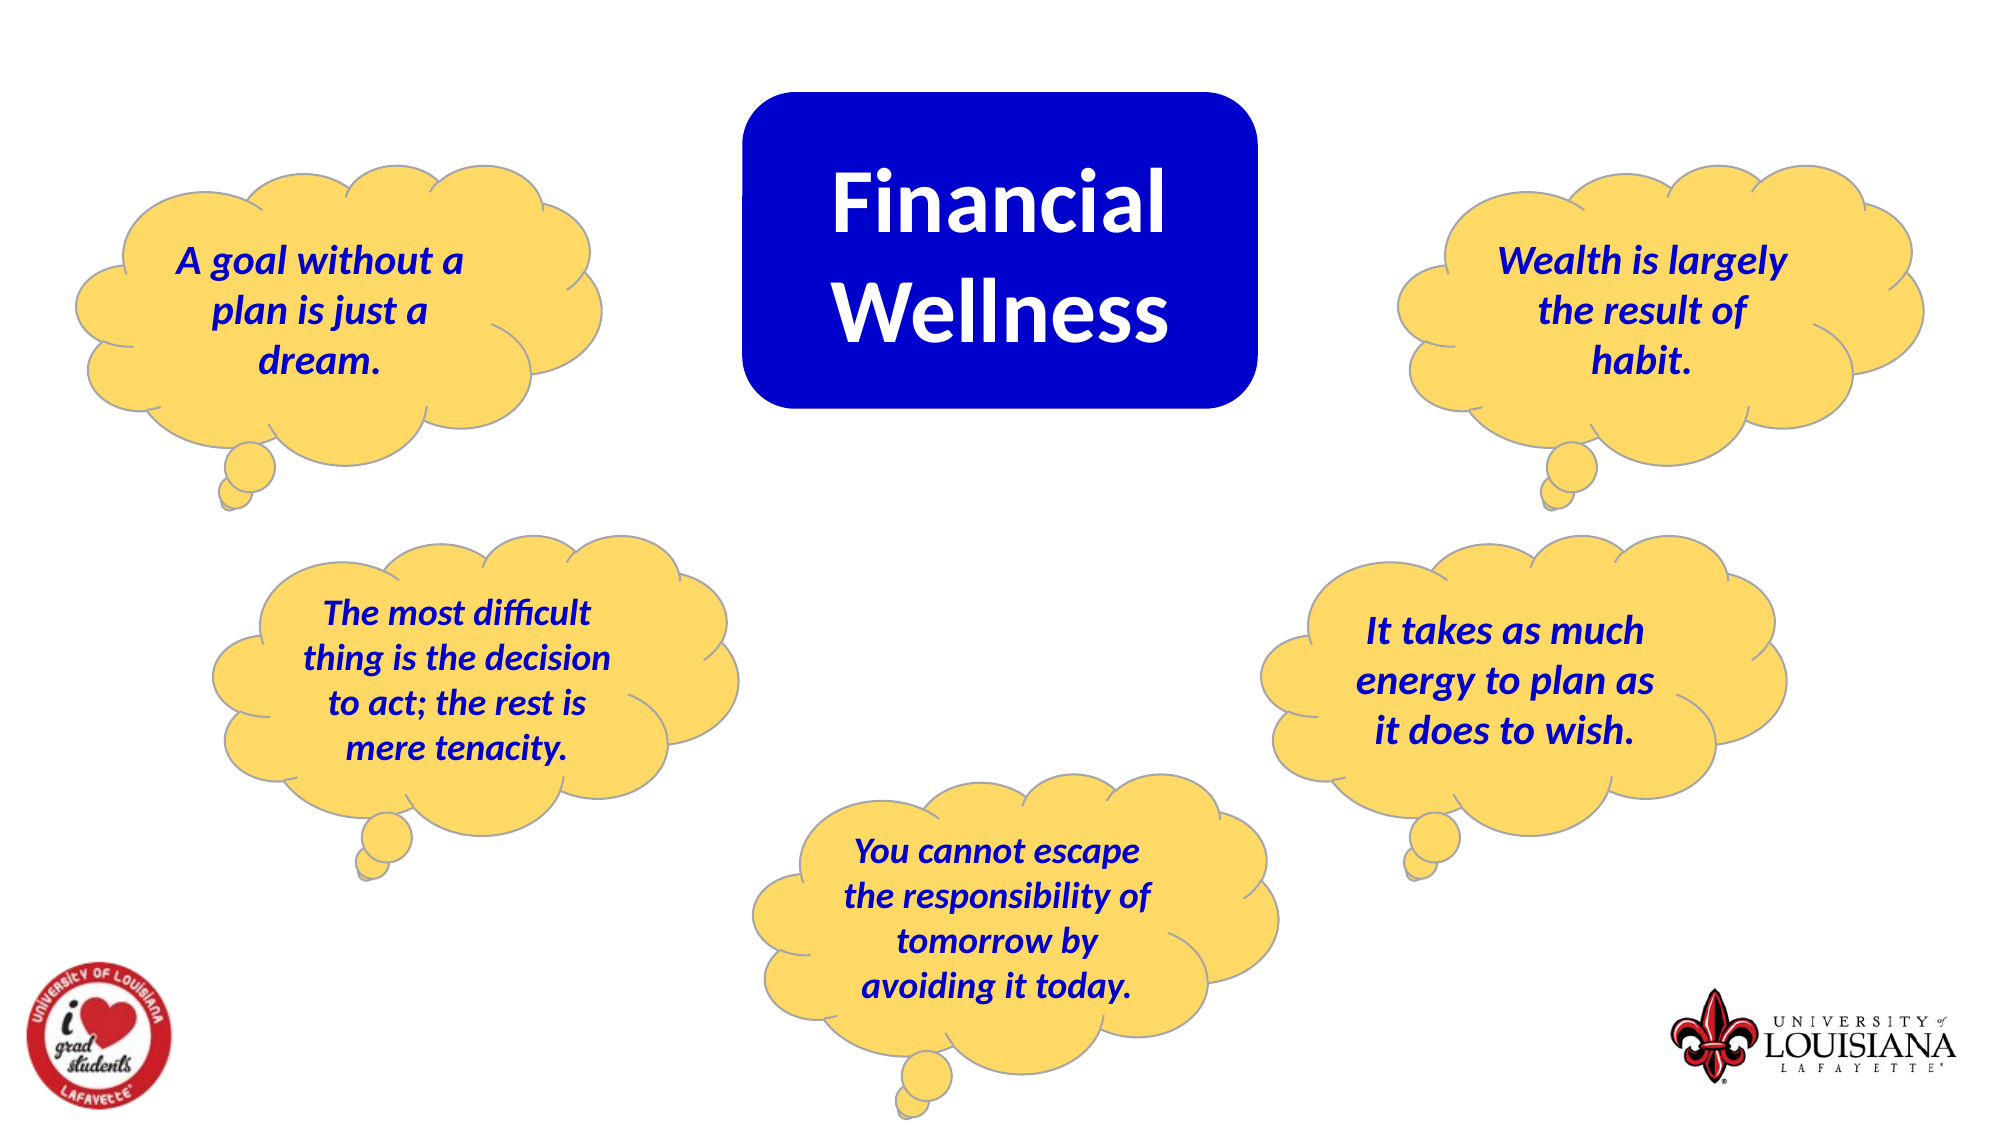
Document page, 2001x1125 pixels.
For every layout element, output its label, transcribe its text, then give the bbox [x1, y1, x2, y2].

text_box The most difficult thing is the decision to act; the rest is mere tenacity. [211, 534, 740, 882]
text_box Financial Wellness [741, 91, 1259, 410]
text_box It takes as much energy to plan as it does to wish. [1259, 534, 1788, 882]
picture [1657, 977, 1982, 1091]
text_box A goal without a plan is just a dream. [74, 164, 603, 512]
picture [4, 950, 197, 1122]
text_box You cannot escape the responsibility of tomorrow by avoiding it today. [751, 773, 1280, 1121]
text_box Wealth is largely the result of habit. [1396, 164, 1925, 512]
